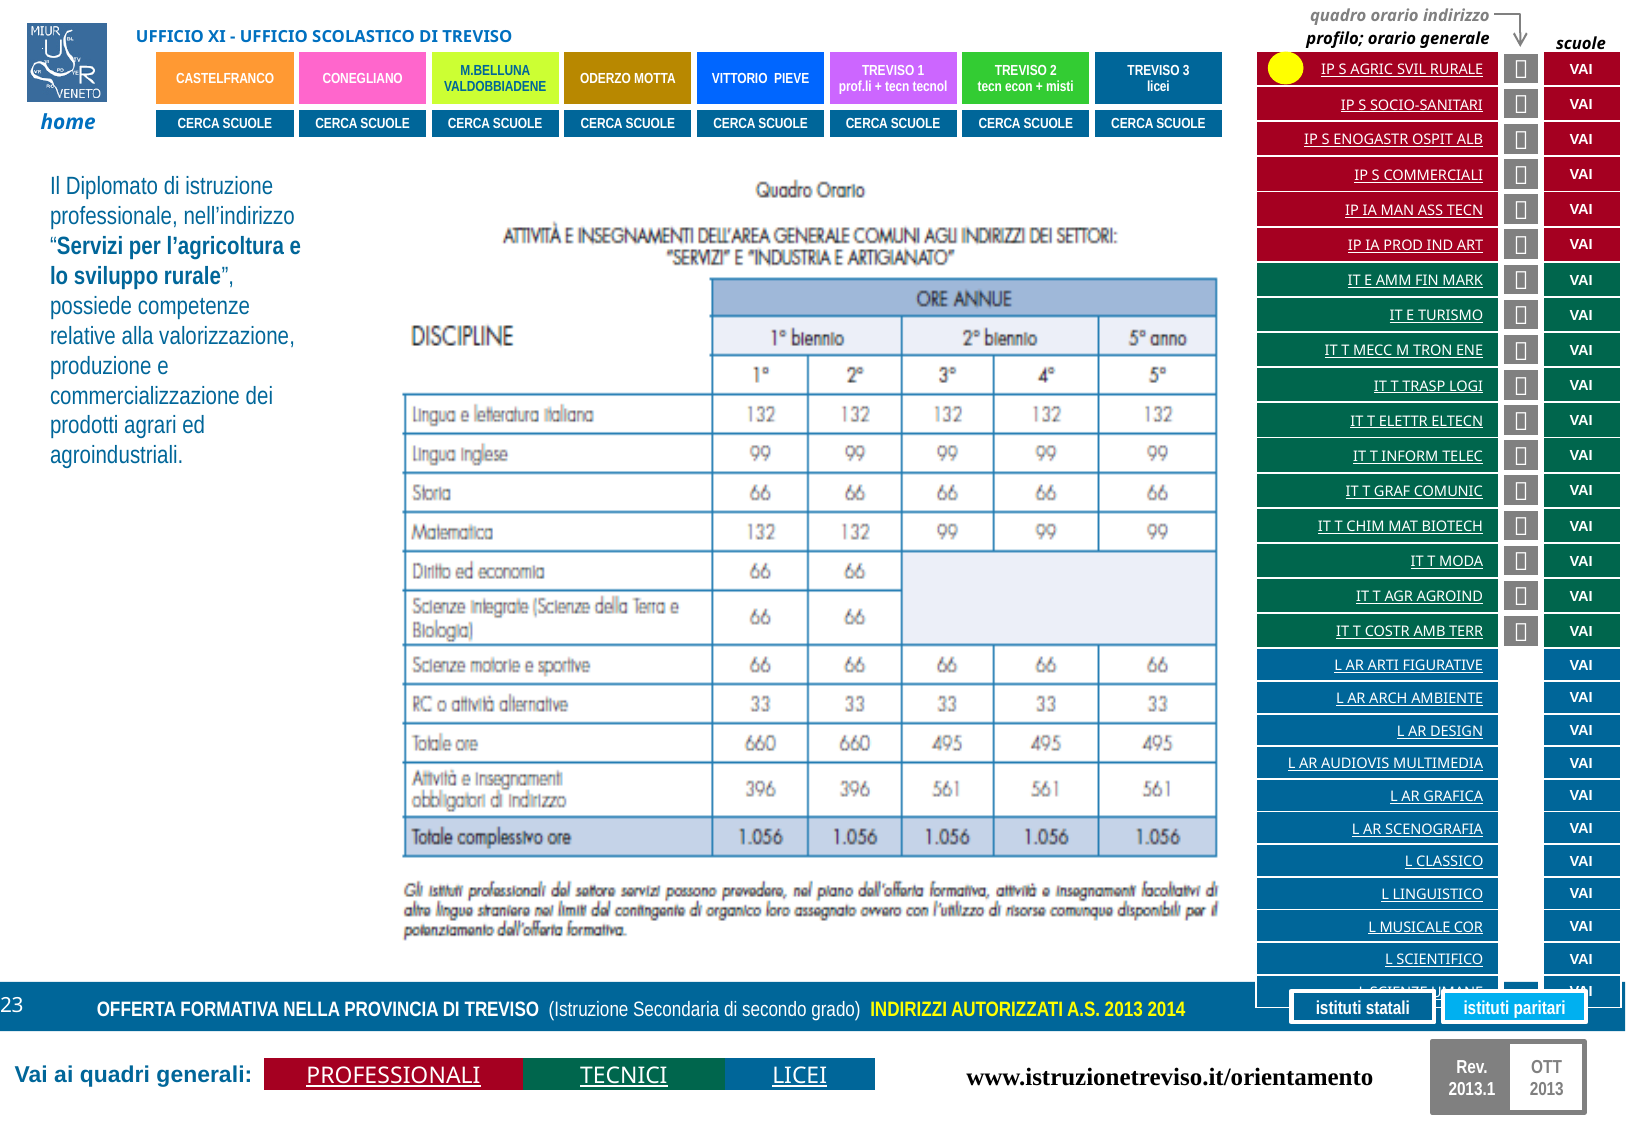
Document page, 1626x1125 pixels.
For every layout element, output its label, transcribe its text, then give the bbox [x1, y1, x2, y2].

picture [390, 163, 1247, 958]
picture [27, 23, 107, 102]
text_box Il Diplomato di istruzione professionale, nell’indirizzo “Servizi per l’agricoltura e lo sviluppo rurale”, possiede competenze relative alla valorizzazione, produzione e commercializzazione dei prodotti agrari ed agroindustriali. [39, 163, 321, 475]
text_box [1267, 51, 1304, 85]
